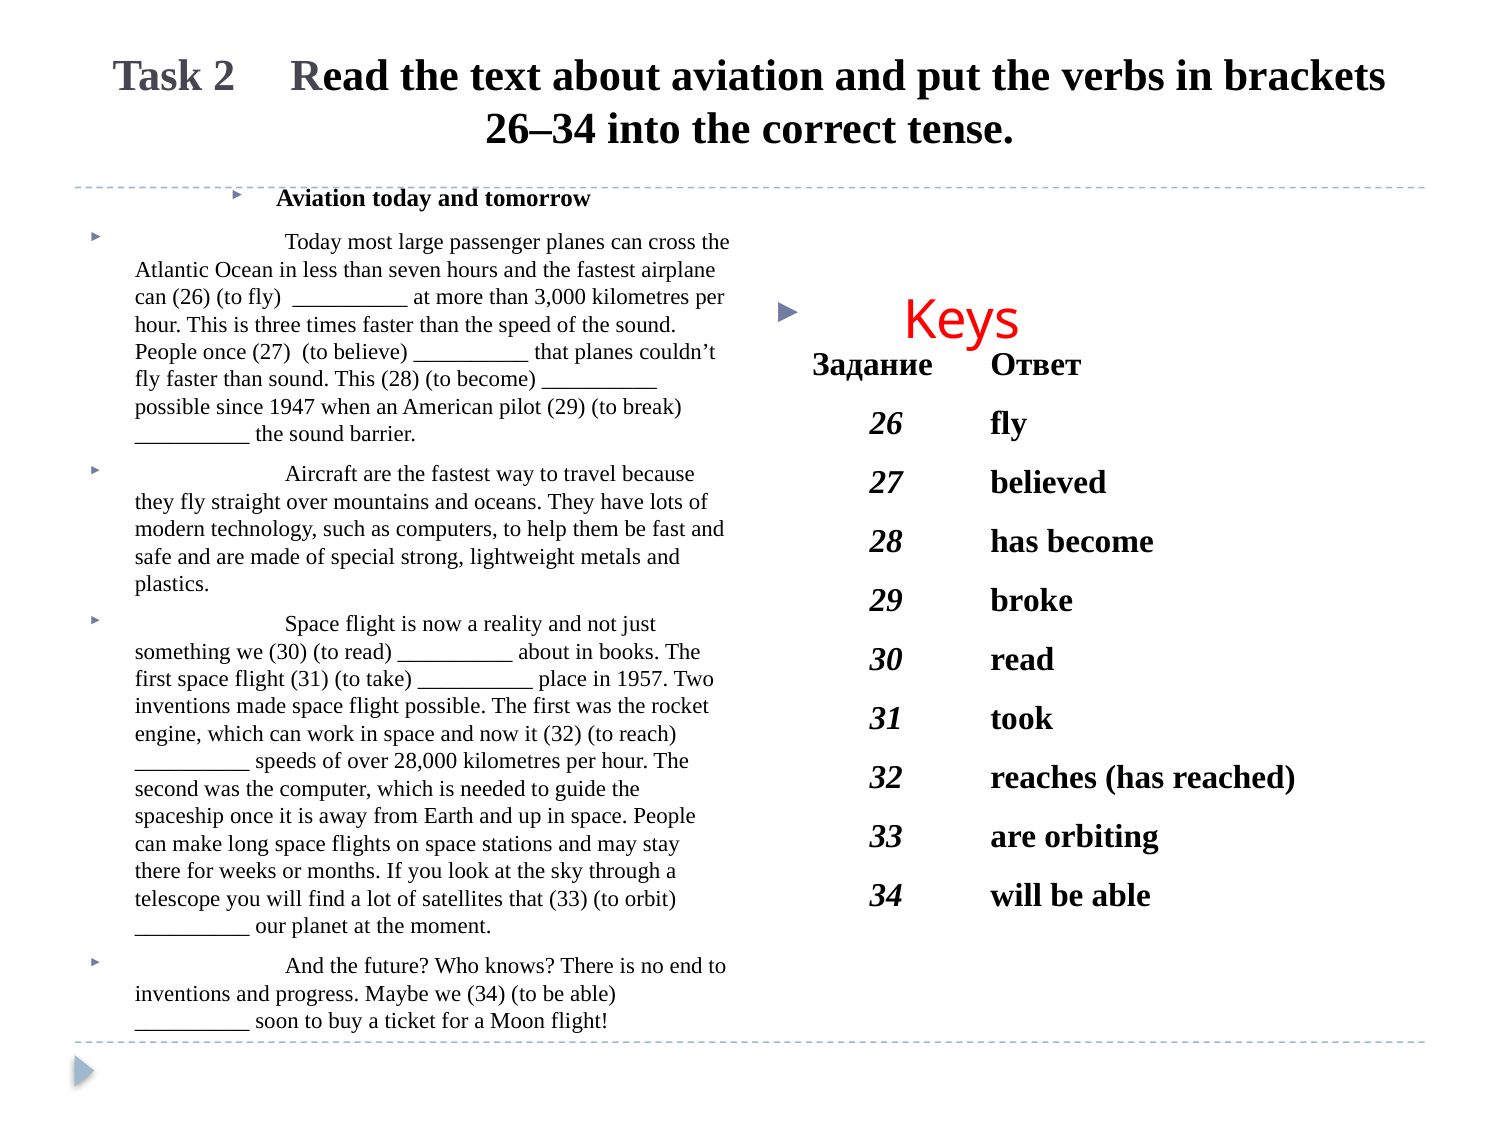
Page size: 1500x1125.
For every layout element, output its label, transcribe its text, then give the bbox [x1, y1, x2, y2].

table_cell read [975, 628, 1453, 687]
table_cell 28 [797, 510, 975, 569]
list Keys [759, 199, 1423, 1010]
table_cell has become [975, 510, 1453, 569]
table_cell took [975, 687, 1453, 746]
table_cell broke [975, 569, 1453, 628]
title Task 2 Read the text about aviation and put the verbs in brackets 26–34 into the correct tense. [75, 37, 1425, 160]
table_header Ответ [975, 338, 1453, 392]
table_cell 34 [797, 864, 975, 923]
list Aviation today and tomorrow Today most large passenger planes can cross the Atlantic Ocean in less than seven hours and the fastest airplane can (26) (to fly) __________ at more than 3,000 kilometres per hour. This is three times faster than the speed of the sound. People once (27) (to believe) __________ that planes couldn’t fly faster than sound. This (28) (to become) __________ possible since 1947 when an American pilot (29) (to break) __________ the sound barrier. Aircraft are the fastest way to travel because they fly straight over mountains and oceans. They have lots of modern technology, such as computers, to help them be fast and safe and are made of special strong, lightweight metals and plastics. Space flight is now a reality and not just something we (30) (to read) __________ about in books. The first space flight (31) (to take) __________ place in 1957. Two inventions made space flight possible. The first was the rocket engine, which can work in space and now it (32) (to reach) __________ speeds of over 28,000 kilometres per hour. The second was the computer, which is needed to guide the spaceship once it is away from Earth and up in space. People can make long space flights on space stations and may stay there for weeks or months. If you look at the sky through a telescope you will find a lot of satellites that (33) (to orbit) __________ our planet at the moment. And the future? Who knows? There is no end to inventions and progress. Maybe we (34) (to be able) __________ soon to buy a ticket for a Moon flight! [75, 174, 748, 1010]
table_cell believed [975, 451, 1453, 510]
table_cell 30 [797, 628, 975, 687]
table_cell are orbiting [975, 805, 1453, 864]
table_cell 31 [797, 687, 975, 746]
table_cell 33 [797, 805, 975, 864]
table_cell fly [975, 392, 1453, 451]
table_cell reaches (has reached) [975, 746, 1453, 805]
table_cell will be able [975, 864, 1453, 923]
table_cell 29 [797, 569, 975, 628]
table_cell 32 [797, 746, 975, 805]
table_cell 26 [797, 392, 975, 451]
table_header Задание [797, 338, 975, 392]
table_cell 27 [797, 451, 975, 510]
